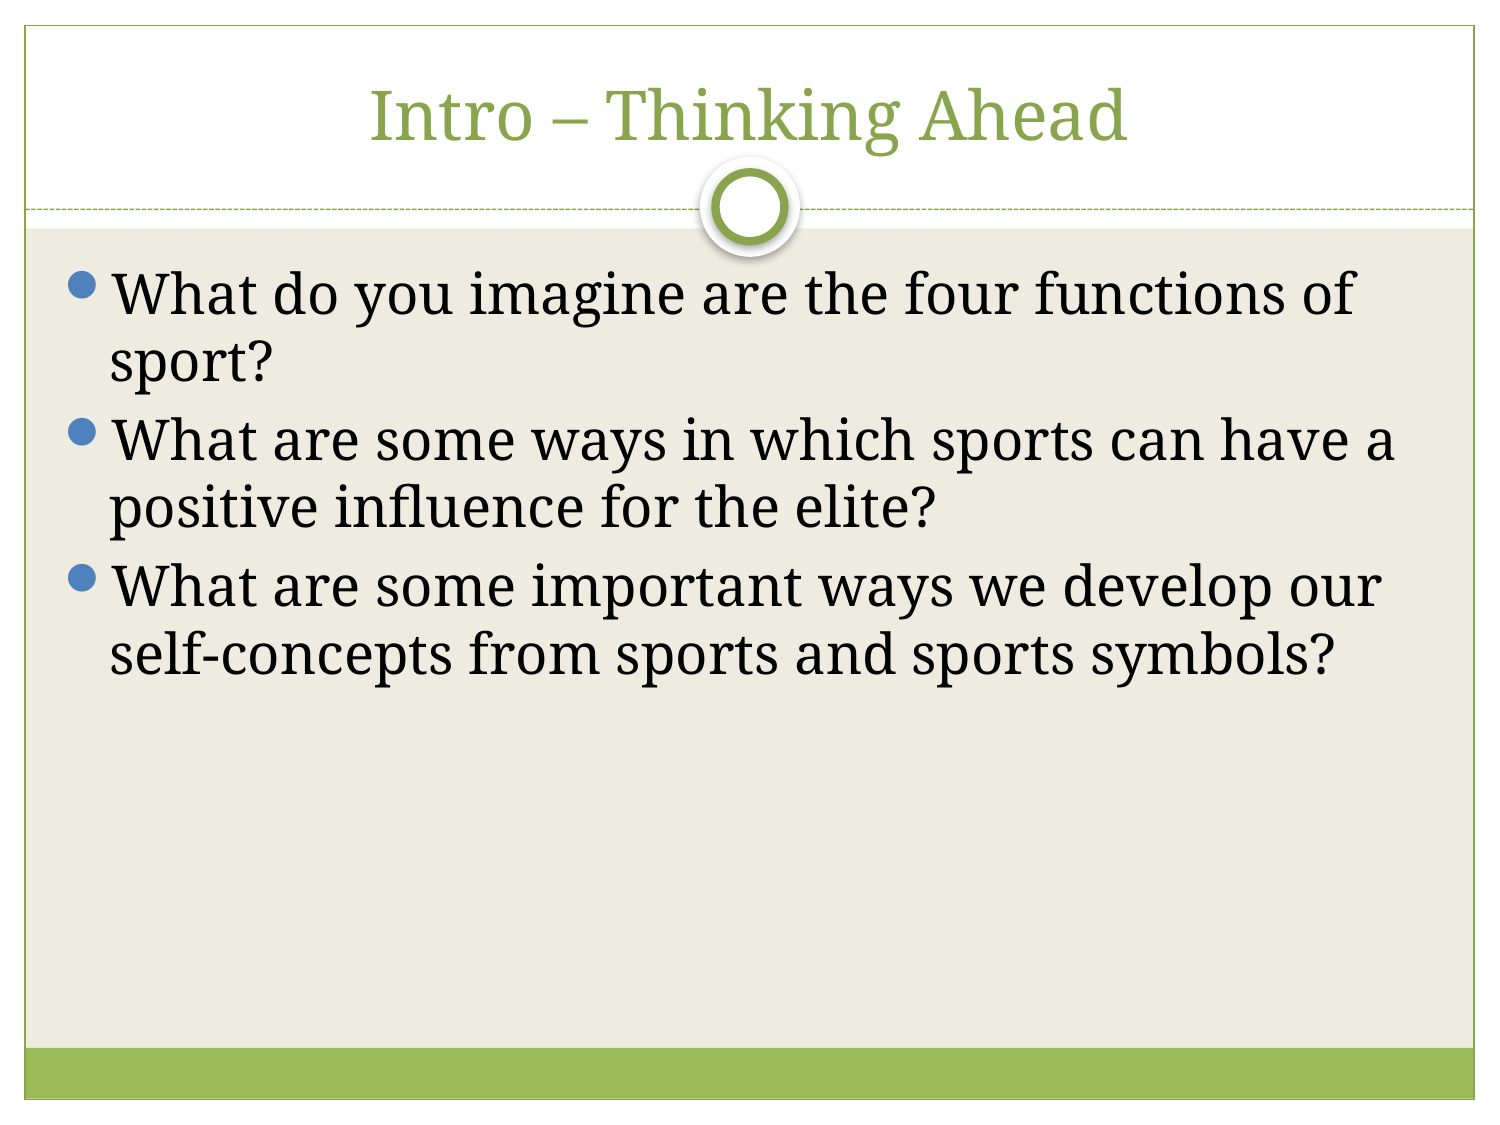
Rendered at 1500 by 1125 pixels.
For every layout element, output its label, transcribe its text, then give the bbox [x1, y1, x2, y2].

title Intro – Thinking Ahead [49, 37, 1450, 162]
list What do you imagine are the four functions of sport? What are some ways in which sports can have a positive influence for the elite? What are some important ways we develop our self-concepts from sports and sports symbols? [49, 250, 1445, 1001]
